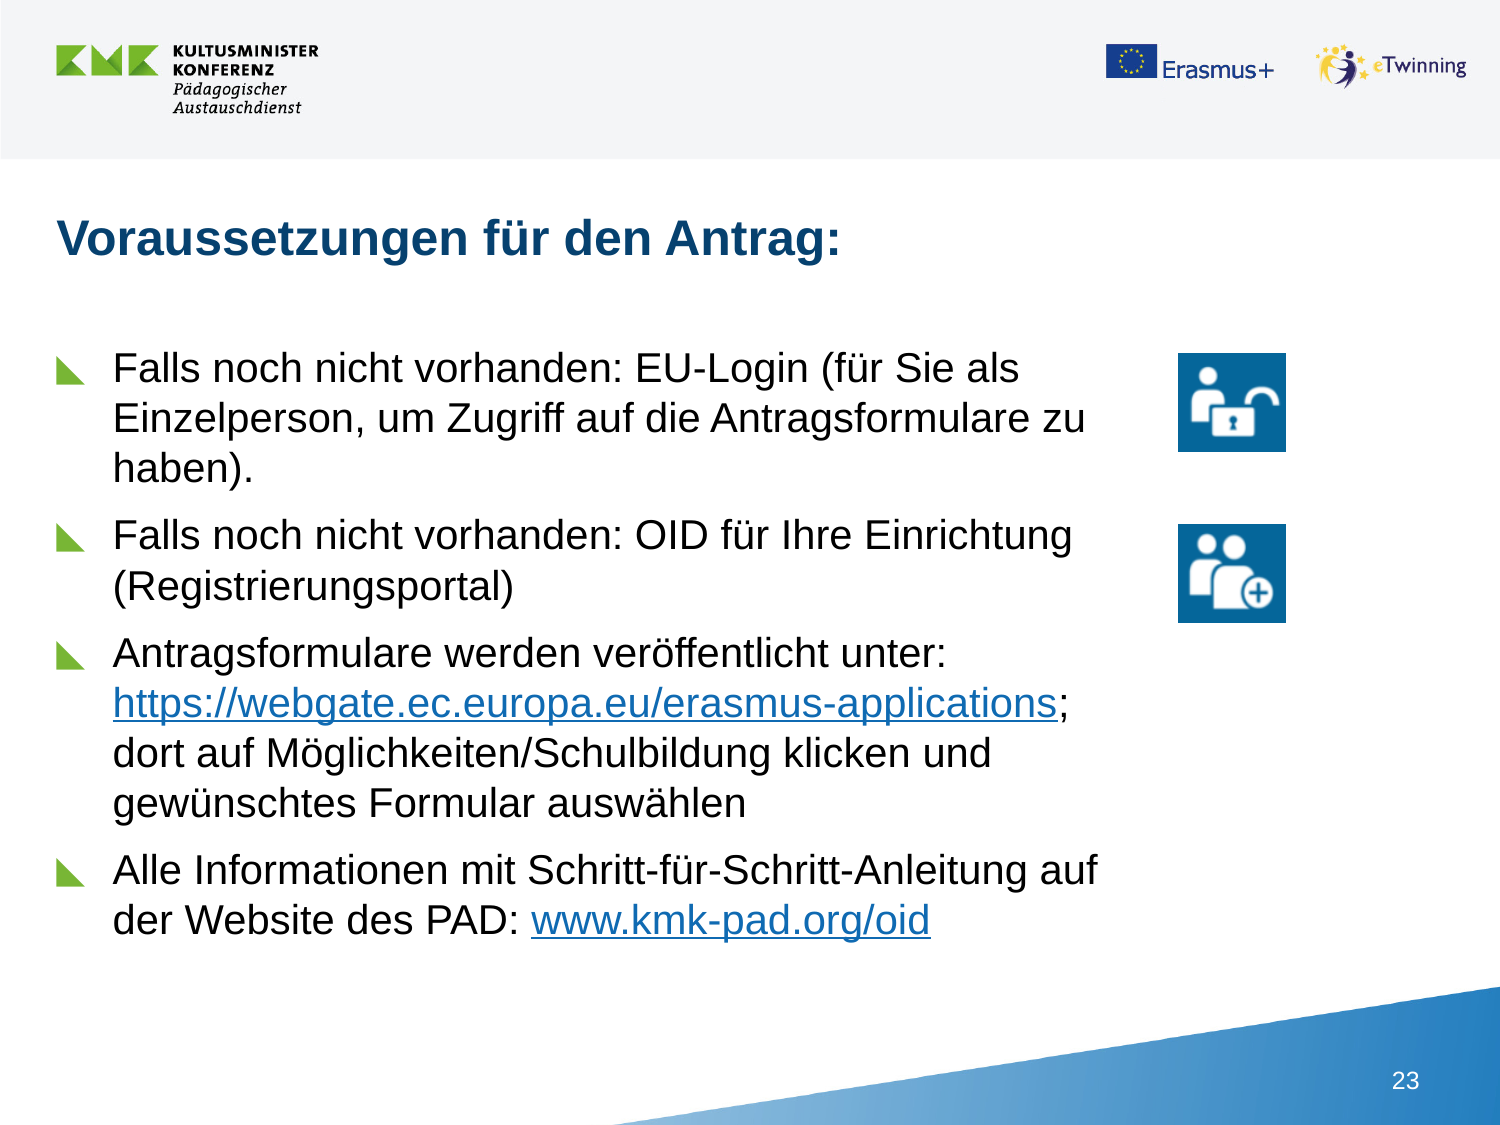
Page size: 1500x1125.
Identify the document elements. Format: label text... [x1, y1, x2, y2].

list Falls noch nicht vorhanden: EU-Login (für Sie als Einzelperson, um Zugriff auf die Antragsformulare zu haben). Falls noch nicht vorhanden: OID für Ihre Einrichtung (Registrierungsportal) Antragsformulare werden veröffentlicht unter: https://webgate.ec.europa.eu/erasmus-applications; dort auf Möglichkeiten/Schulbildung klicken und gewünschtes Formular auswählen Alle Informationen mit Schritt-für-Schritt-Anleitung auf der Website des PAD: www.kmk-pad.org/oid [56, 340, 1132, 905]
picture [0, 0, 1500, 1125]
list Voraussetzungen für den Antrag: [56, 106, 1455, 266]
